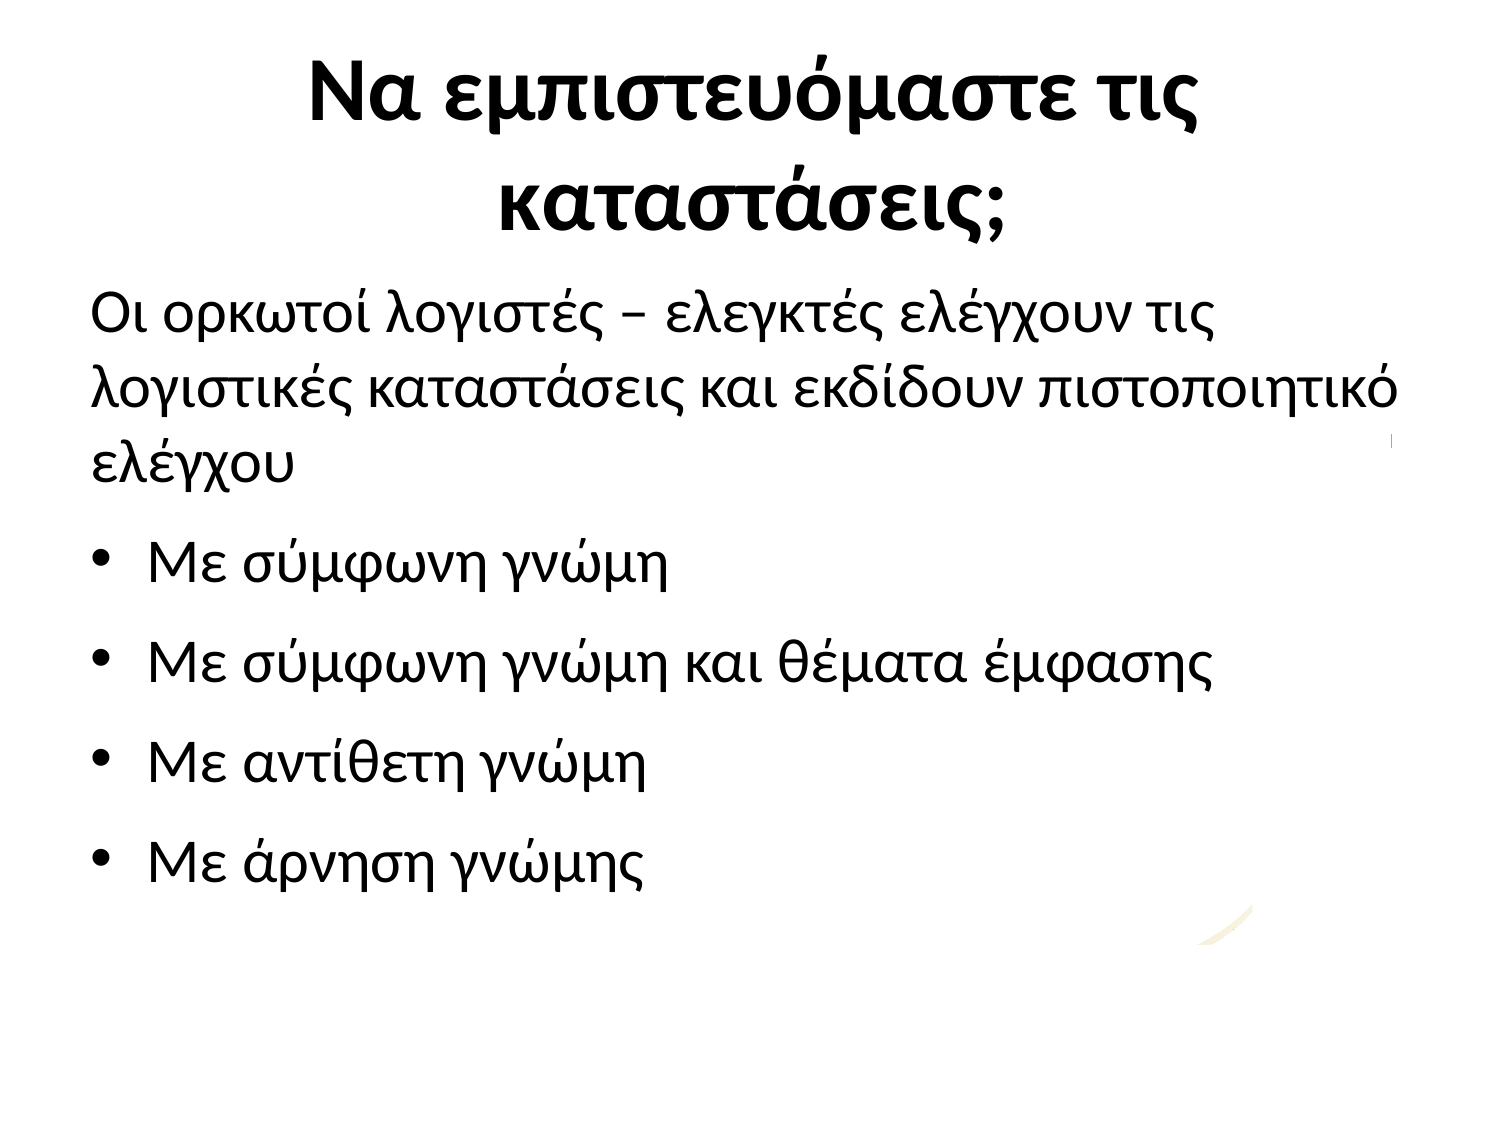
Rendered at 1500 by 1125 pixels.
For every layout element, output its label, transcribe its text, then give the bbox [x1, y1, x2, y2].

list Οι ορκωτοί λογιστές – ελεγκτές ελέγχουν τις λογιστικές καταστάσεις και εκδίδουν πιστοποιητικό ελέγχου Με σύμφωνη γνώμη Με σύμφωνη γνώμη και θέματα έμφασης Με αντίθετη γνώμη Με άρνηση γνώμης [75, 262, 1425, 1005]
text_box [1192, 902, 1253, 945]
title Να εμπιστευόμαστε τις καταστάσεις; [75, 28, 1425, 249]
